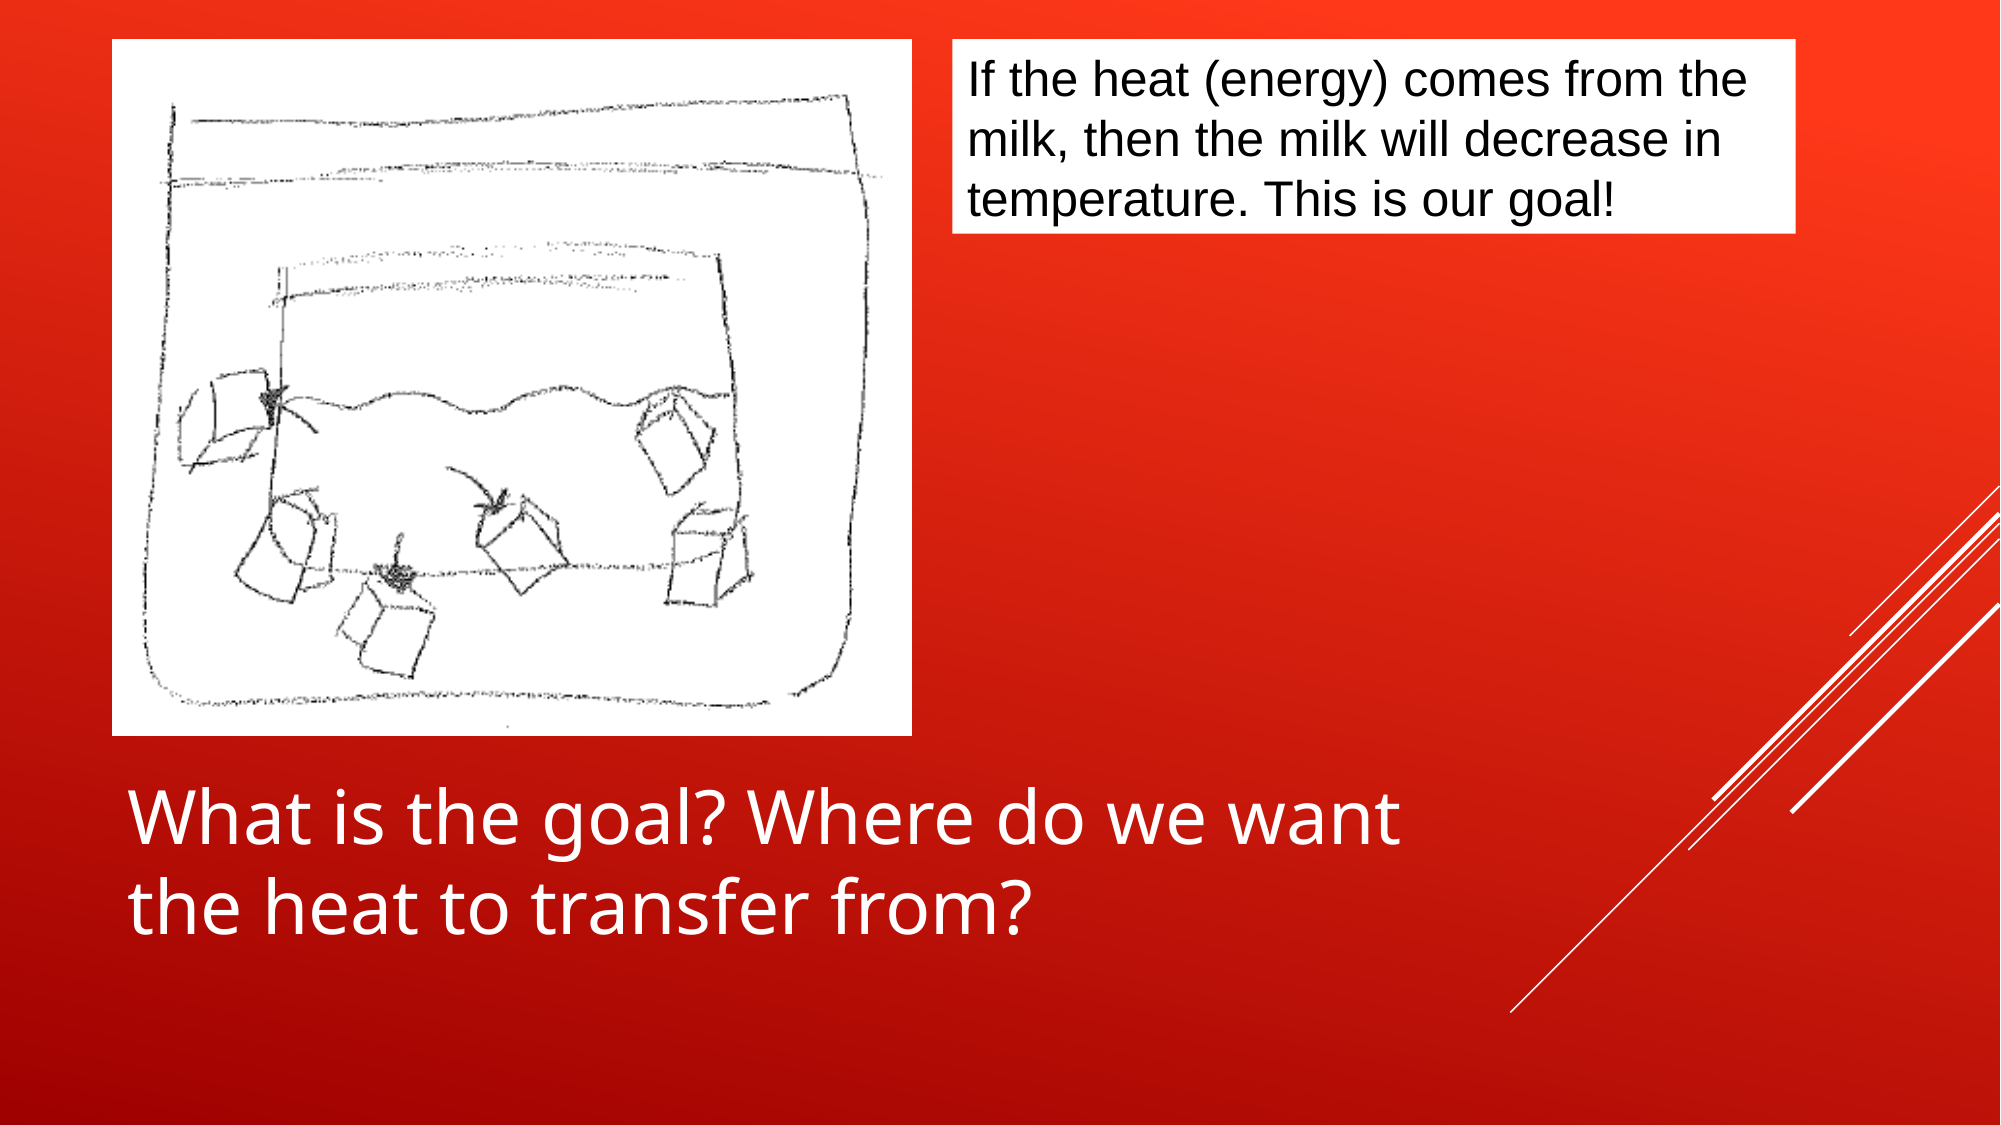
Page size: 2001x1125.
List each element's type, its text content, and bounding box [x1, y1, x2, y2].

picture [111, 38, 913, 737]
title What is the goal? Where do we want the heat to transfer from? [112, 736, 1513, 984]
text_box If the heat (energy) comes from the milk, then the milk will decrease in temperature. This is our goal! [952, 39, 1796, 234]
